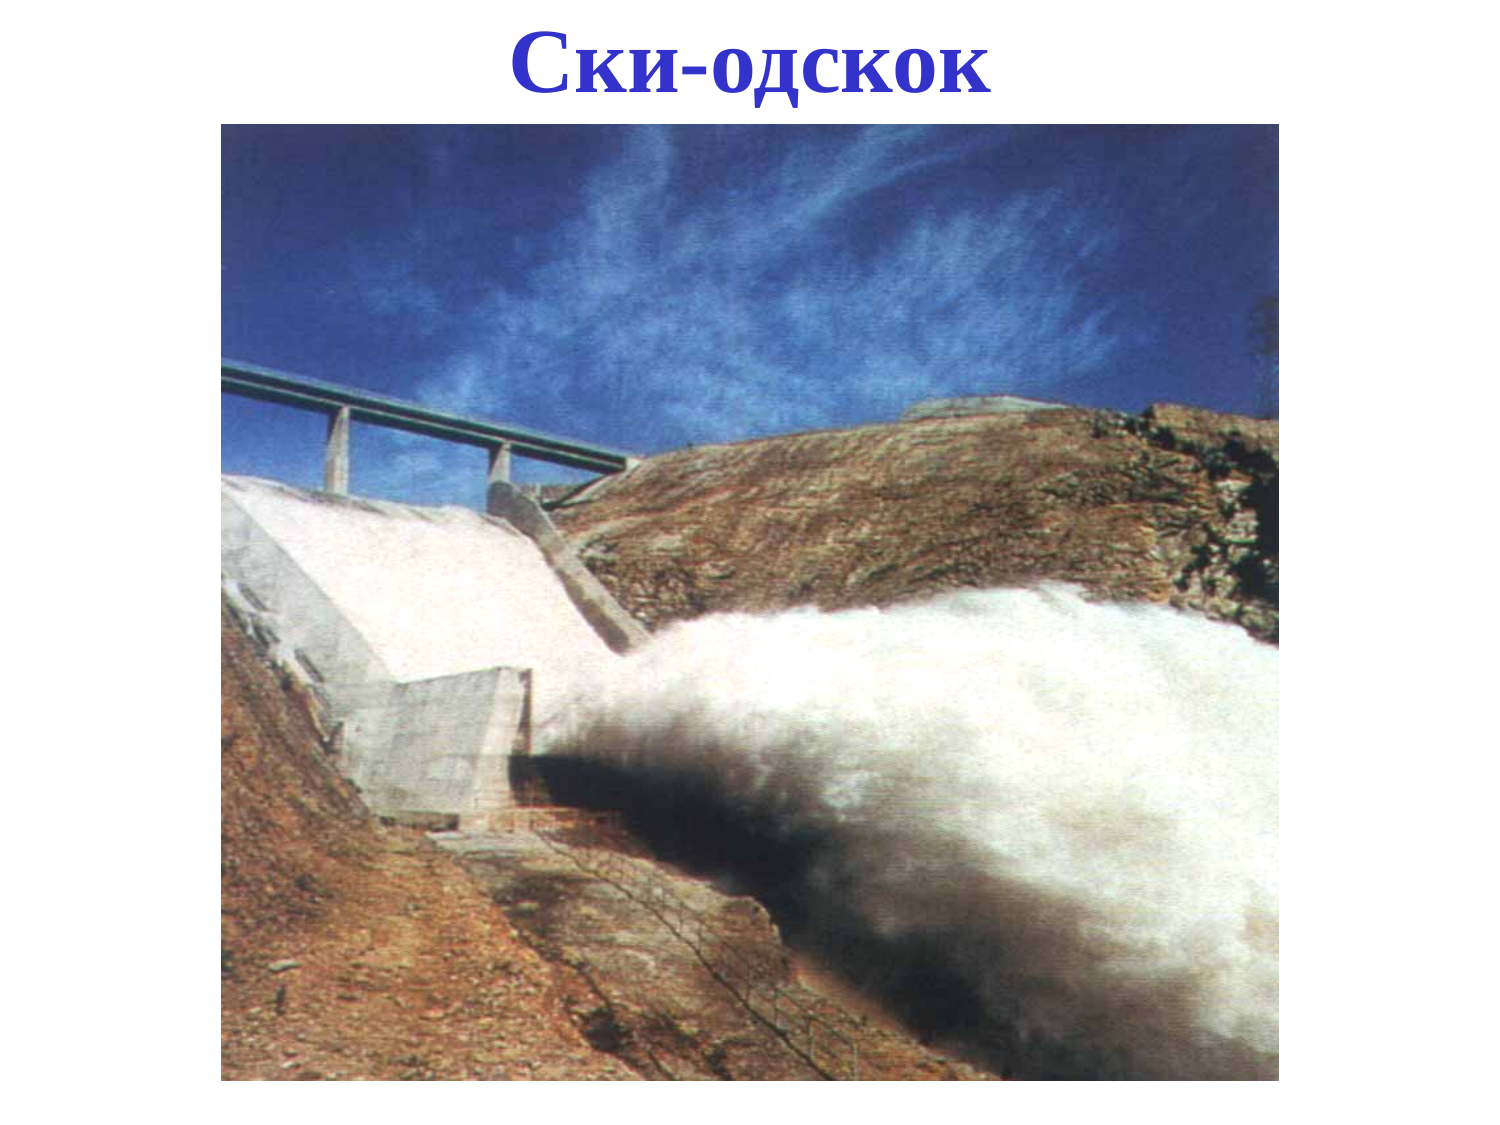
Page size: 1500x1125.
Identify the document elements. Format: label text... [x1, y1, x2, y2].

picture [221, 124, 1279, 1081]
title Ски-одскок [112, 0, 1388, 113]
